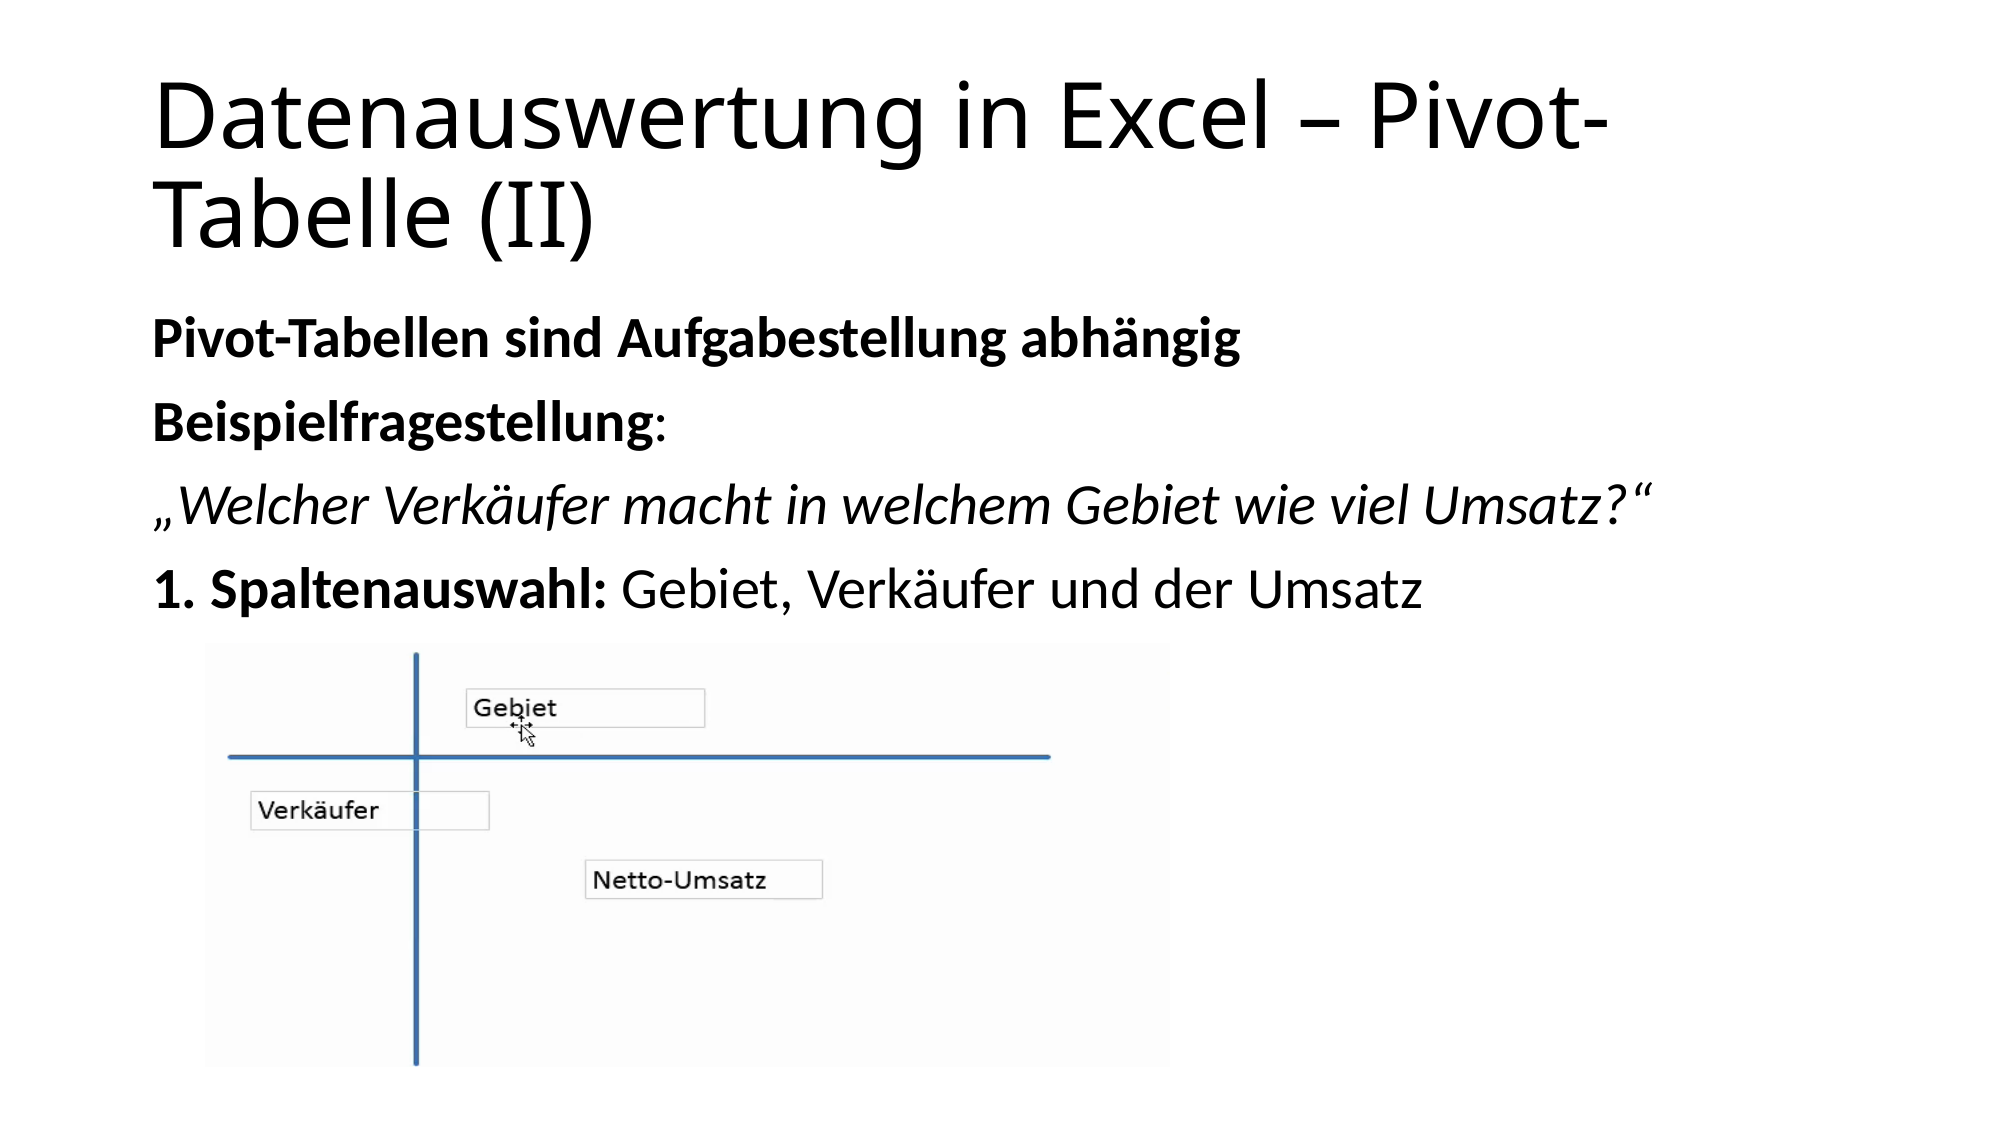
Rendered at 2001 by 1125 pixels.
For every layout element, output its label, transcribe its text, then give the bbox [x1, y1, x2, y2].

picture [205, 643, 1170, 1067]
list Pivot-Tabellen sind Aufgabestellung abhängig Beispielfragestellung: „Welcher Verkäufer macht in welchem Gebiet wie viel Umsatz?“ 1. Spaltenauswahl: Gebiet, Verkäufer und der Umsatz [137, 299, 1863, 1014]
title Datenauswertung in Excel – Pivot-Tabelle (II) [137, 59, 1863, 278]
